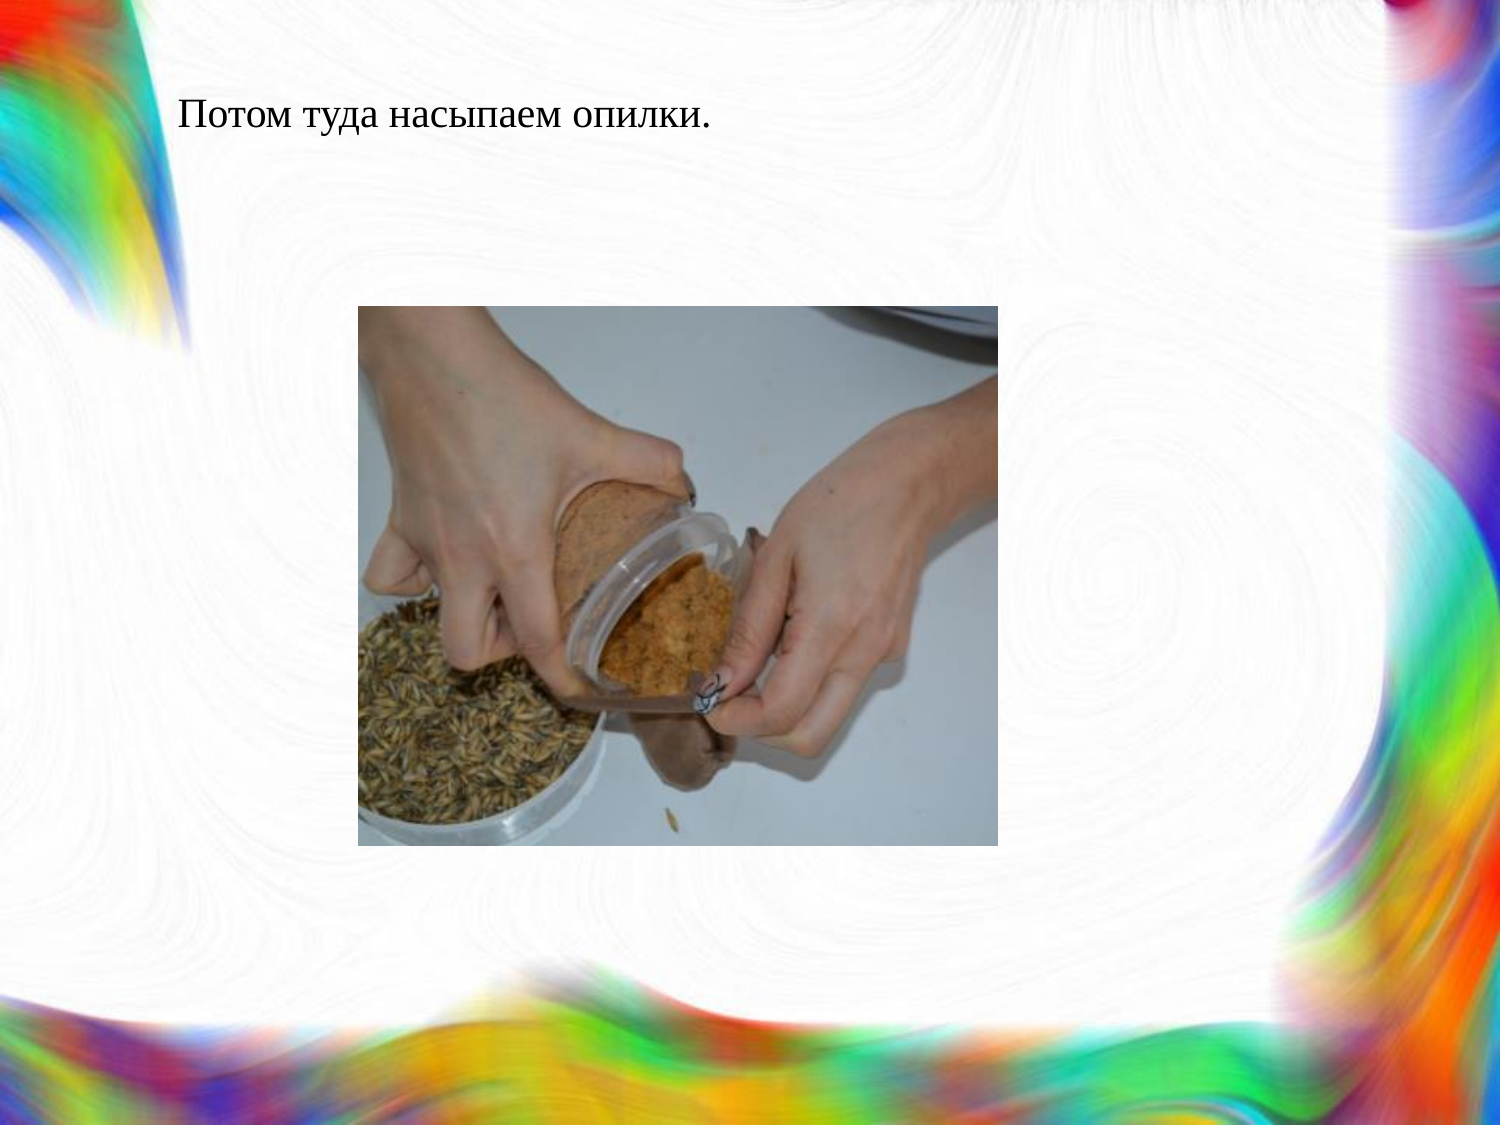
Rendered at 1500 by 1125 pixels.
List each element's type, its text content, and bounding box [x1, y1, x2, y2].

list Потом туда насыпаем опилки. [75, 78, 1425, 1005]
picture [0, 0, 1500, 1125]
